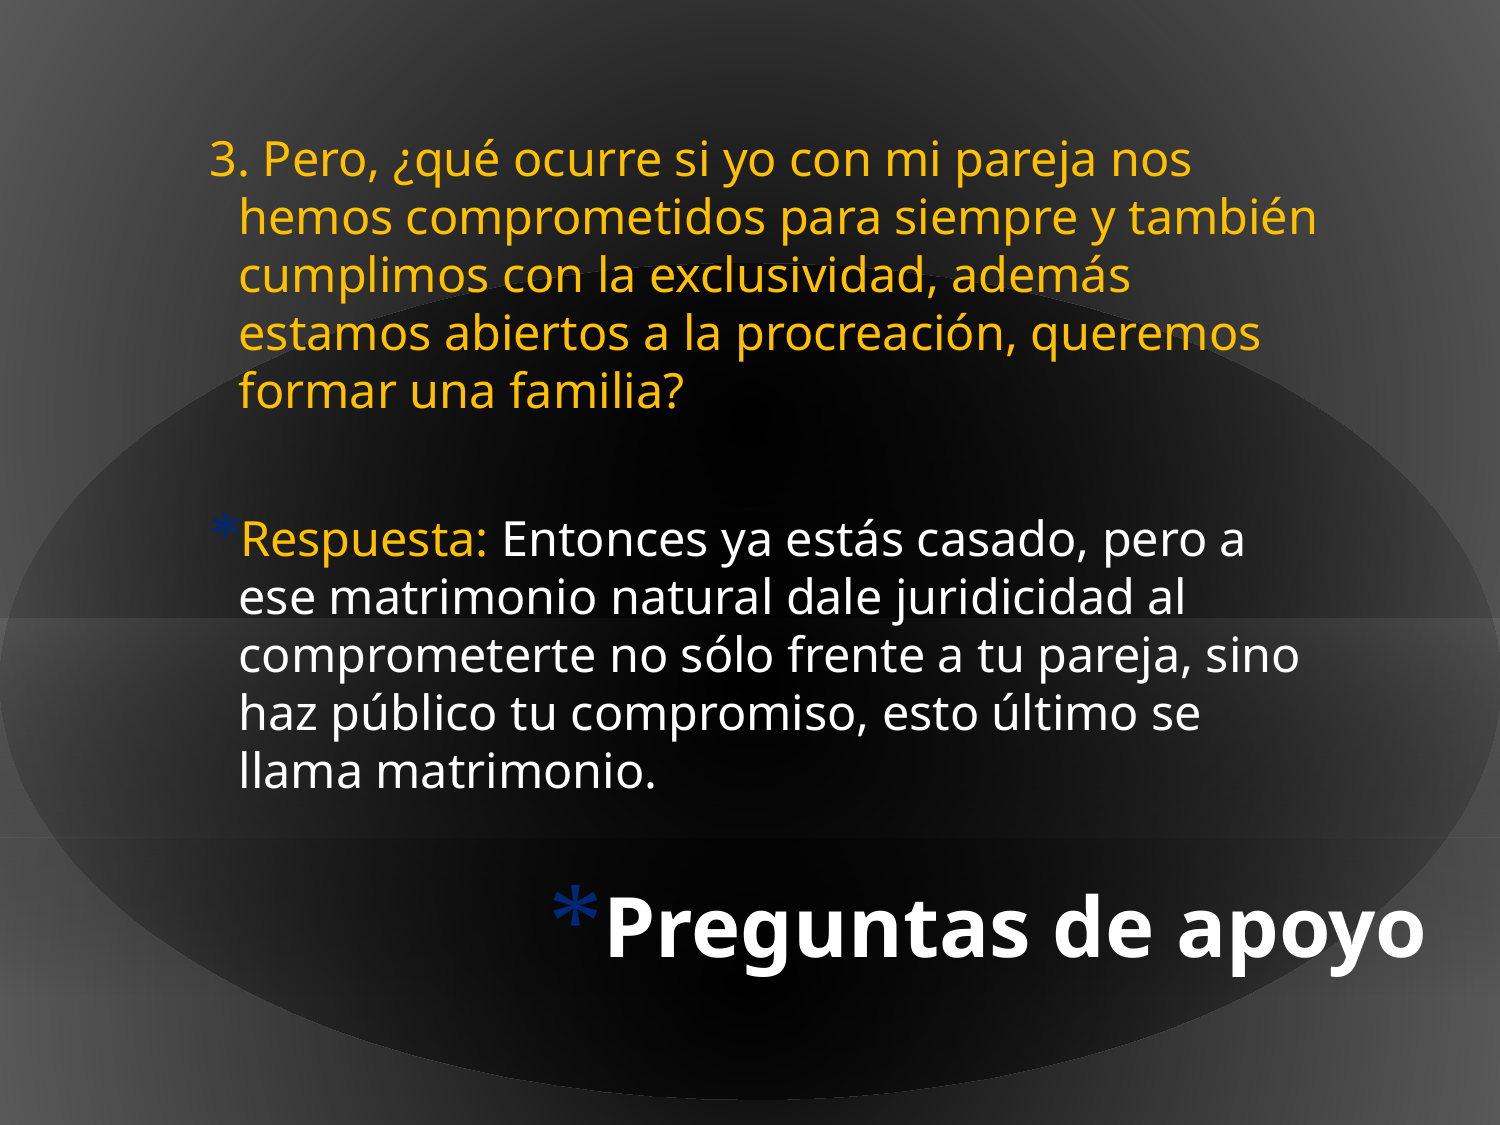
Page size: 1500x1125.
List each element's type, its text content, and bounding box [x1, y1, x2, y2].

list 3. Pero, ¿qué ocurre si yo con mi pareja nos hemos comprometidos para siempre y también cumplimos con la exclusividad, además estamos abiertos a la procreación, queremos formar una familia? Respuesta: Entonces ya estás casado, pero a ese matrimonio natural dale juridicidad al comprometerte no sólo frente a tu pareja, sino haz público tu compromiso, esto último se llama matrimonio. [187, 119, 1348, 809]
title Preguntas de apoyo [375, 867, 1444, 1055]
